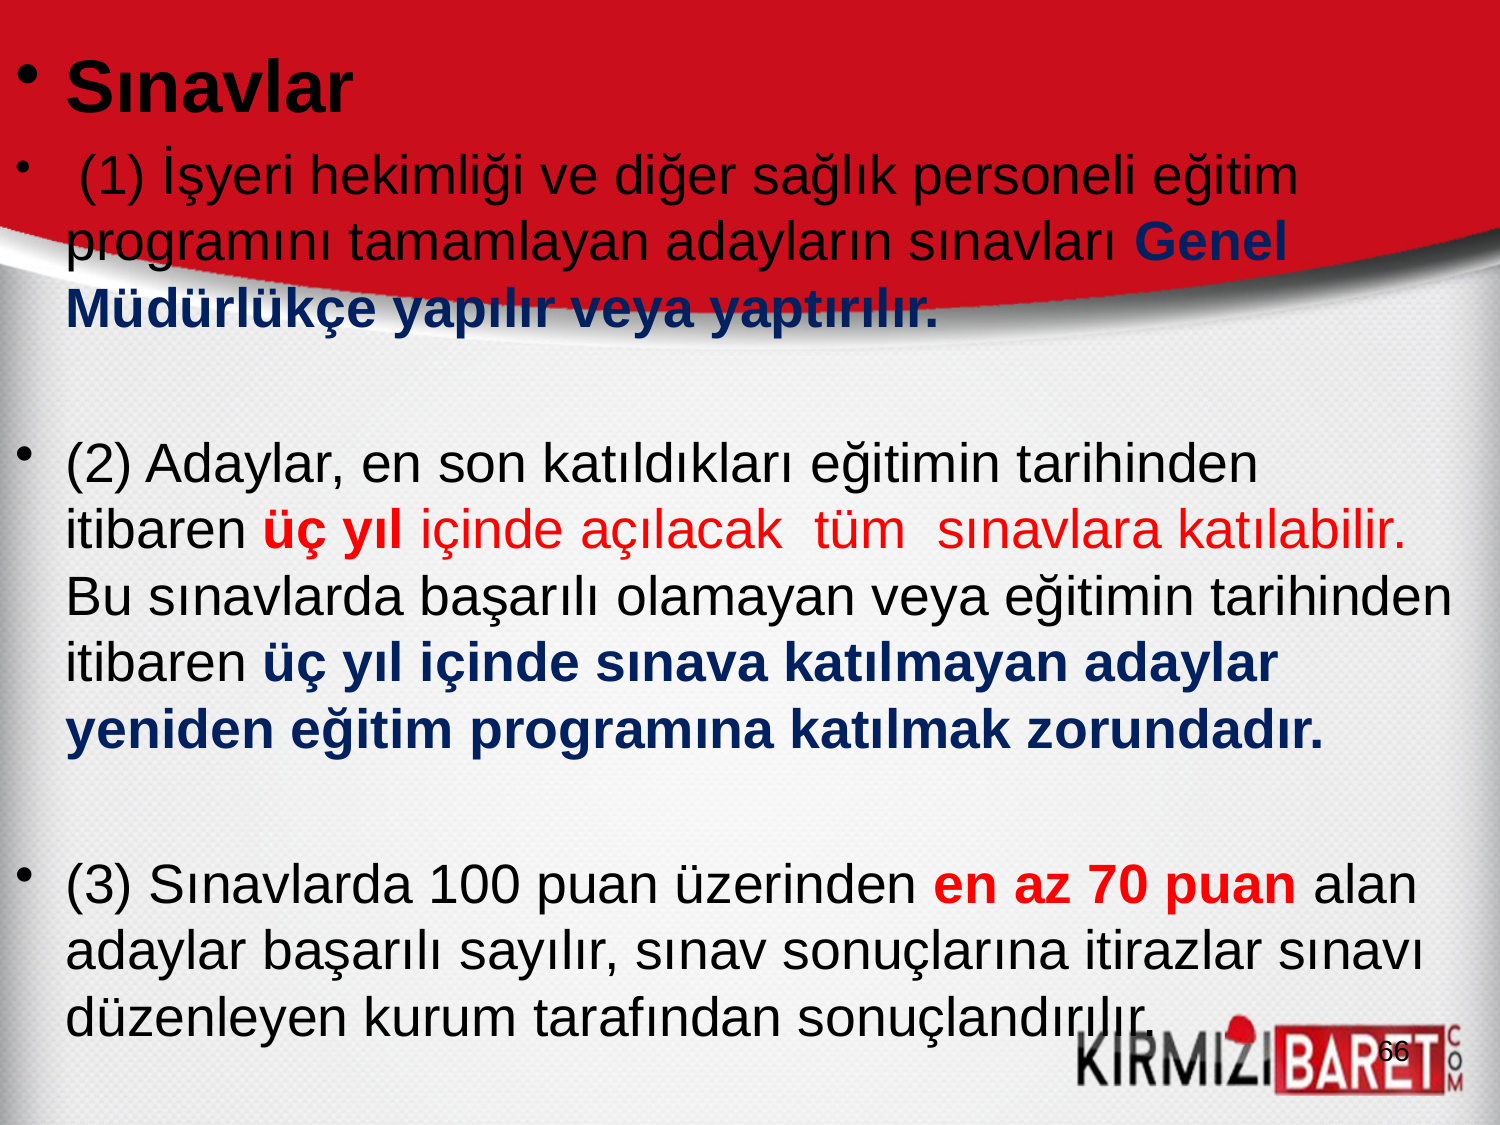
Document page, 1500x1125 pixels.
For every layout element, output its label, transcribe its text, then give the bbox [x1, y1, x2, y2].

slide_number 66 [1074, 1024, 1425, 1103]
list Sınavlar (1) İşyeri hekimliği ve diğer sağlık personeli eğitim programını tamamlayan adayların sınavları Genel Müdürlükçe yapılır veya yaptırılır. (2) Adaylar, en son katıldıkları eğitimin tarihinden itibaren üç yıl içinde açılacak tüm sınavlara katılabilir. Bu sınavlarda başarılı olamayan veya eğitimin tarihinden itibaren üç yıl içinde sınava katılmayan adaylar yeniden eğitim programına katılmak zorundadır. (3) Sınavlarda 100 puan üzerinden en az 70 puan alan adaylar başarılı sayılır, sınav sonuçlarına itirazlar sınavı düzenleyen kurum tarafından sonuçlandırılır. [0, 30, 1471, 1107]
picture [0, 0, 1500, 1125]
